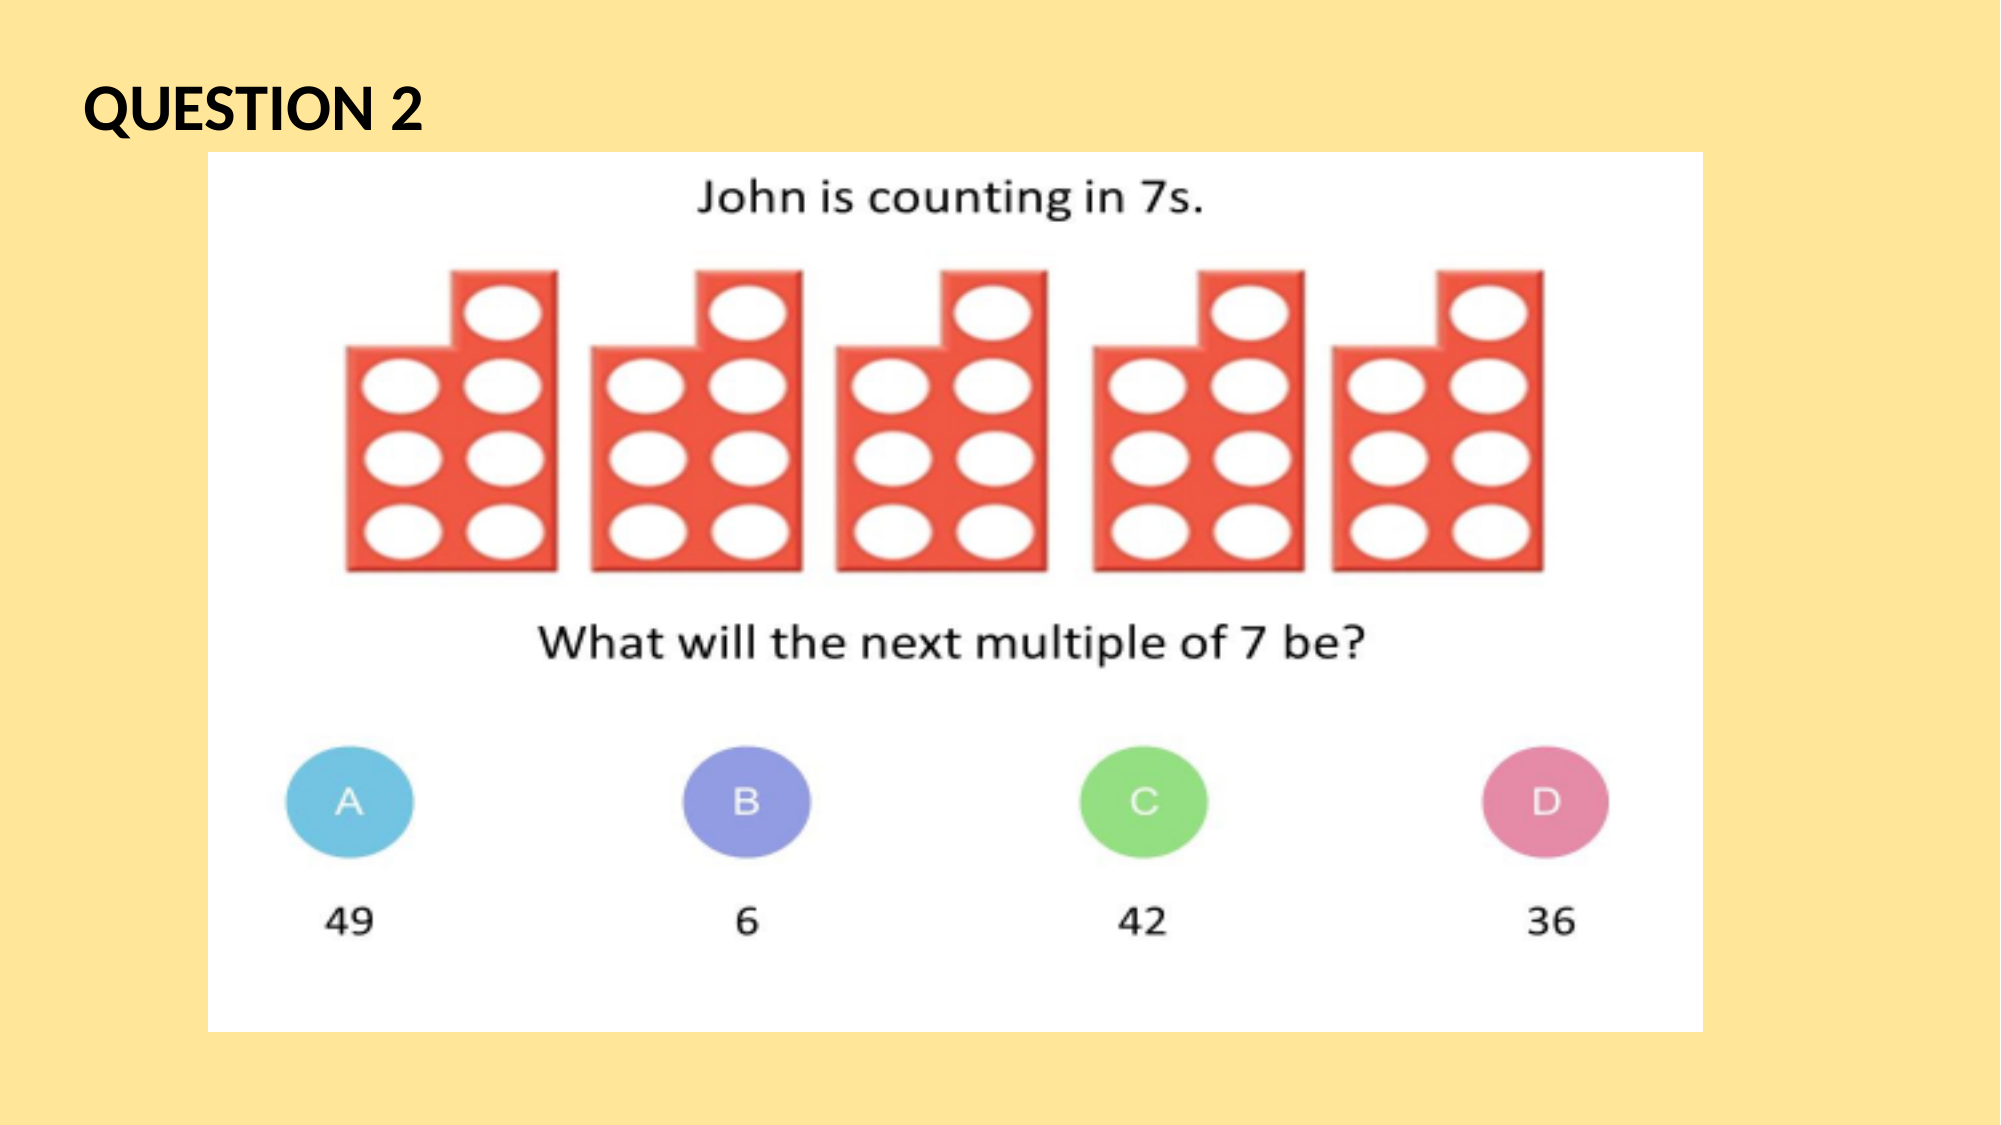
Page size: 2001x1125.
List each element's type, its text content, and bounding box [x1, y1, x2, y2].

text_box QUESTION 2 [68, 56, 815, 152]
picture [208, 152, 1703, 1032]
